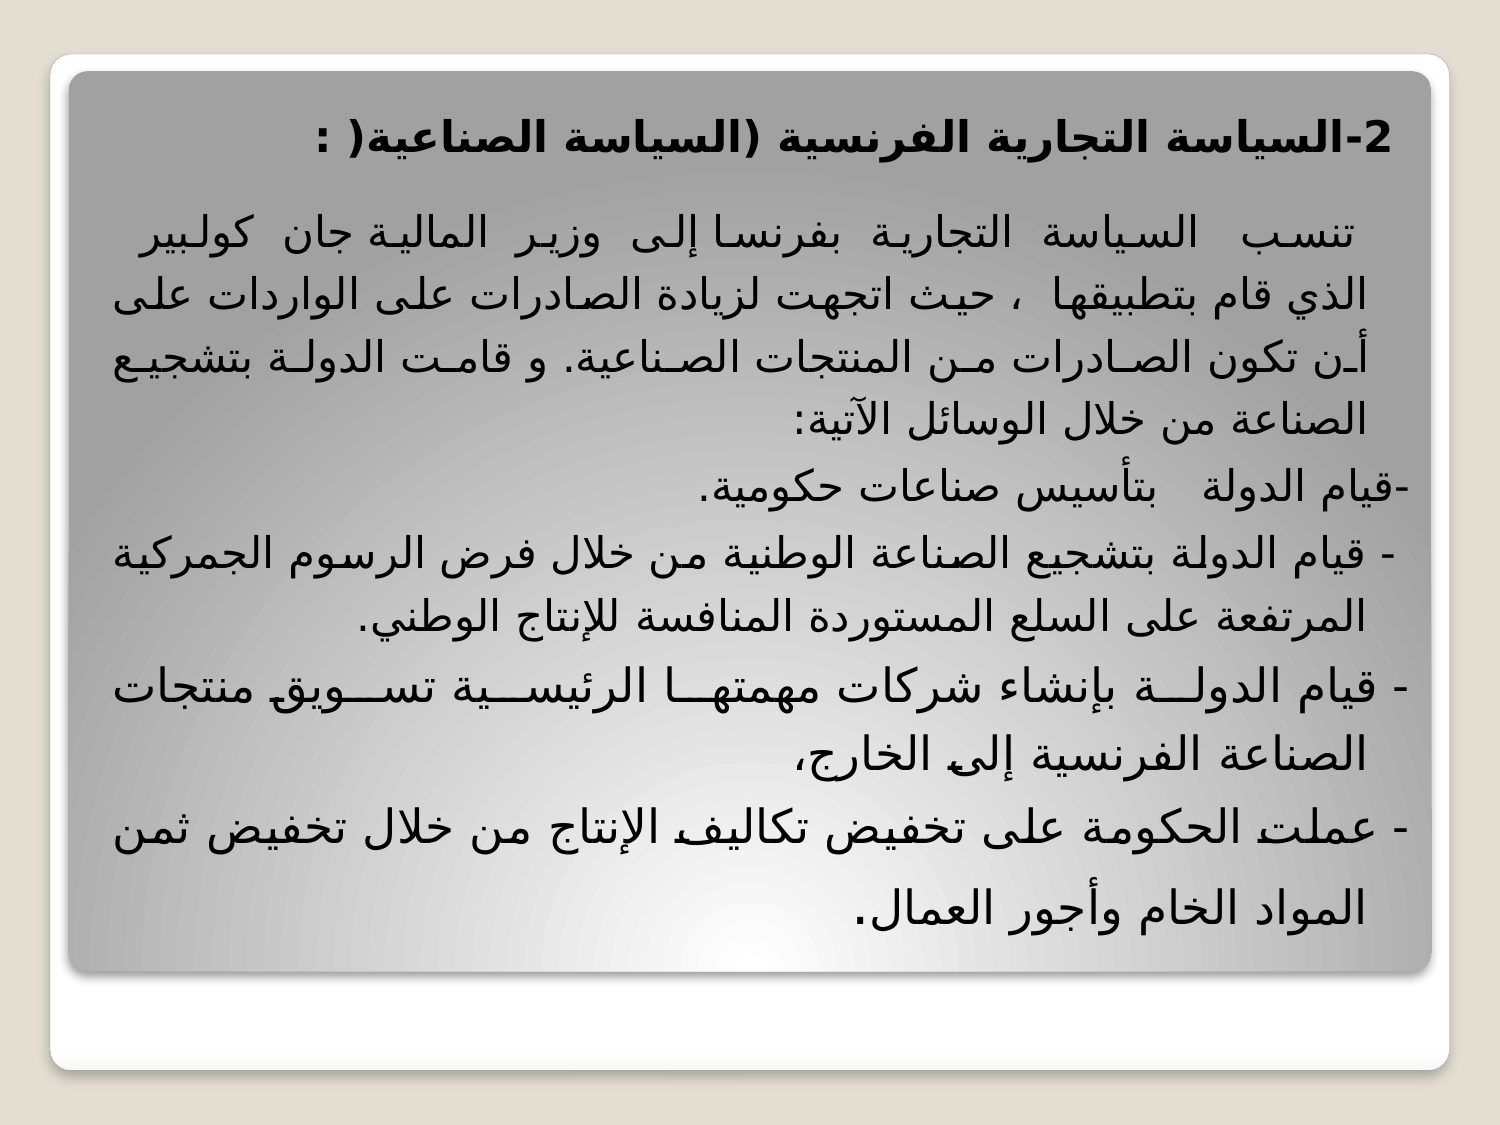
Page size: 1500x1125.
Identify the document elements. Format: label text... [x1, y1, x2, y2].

list 2-السياسة التجارية الفرنسية (السياسة الصناعية( : تنسب السياسة التجارية بفرنسا إلى وزير المالية جان كولبير الذي قام بتطبيقها ، حيث اتجهت لزيادة الصادرات على الواردات على أن تكون الصادرات من المنتجات الصناعية. و قامت الدولة بتشجيع الصناعة من خلال الوسائل الآتية: -قيام الدولة بتأسيس صناعات حكومية. - قيام الدولة بتشجيع الصناعة الوطنية من خلال فرض الرسوم الجمركية المرتفعة على السلع المستوردة المنافسة للإنتاج الوطني. - قيام الدولة بإنشاء شركات مهمتها الرئيسية تسويق منتجات الصناعة الفرنسية إلى الخارج، - عملت الحكومة على تخفيض تكاليف الإنتاج من خلال تخفيض ثمن المواد الخام وأجور العمال. [82, 86, 1425, 961]
